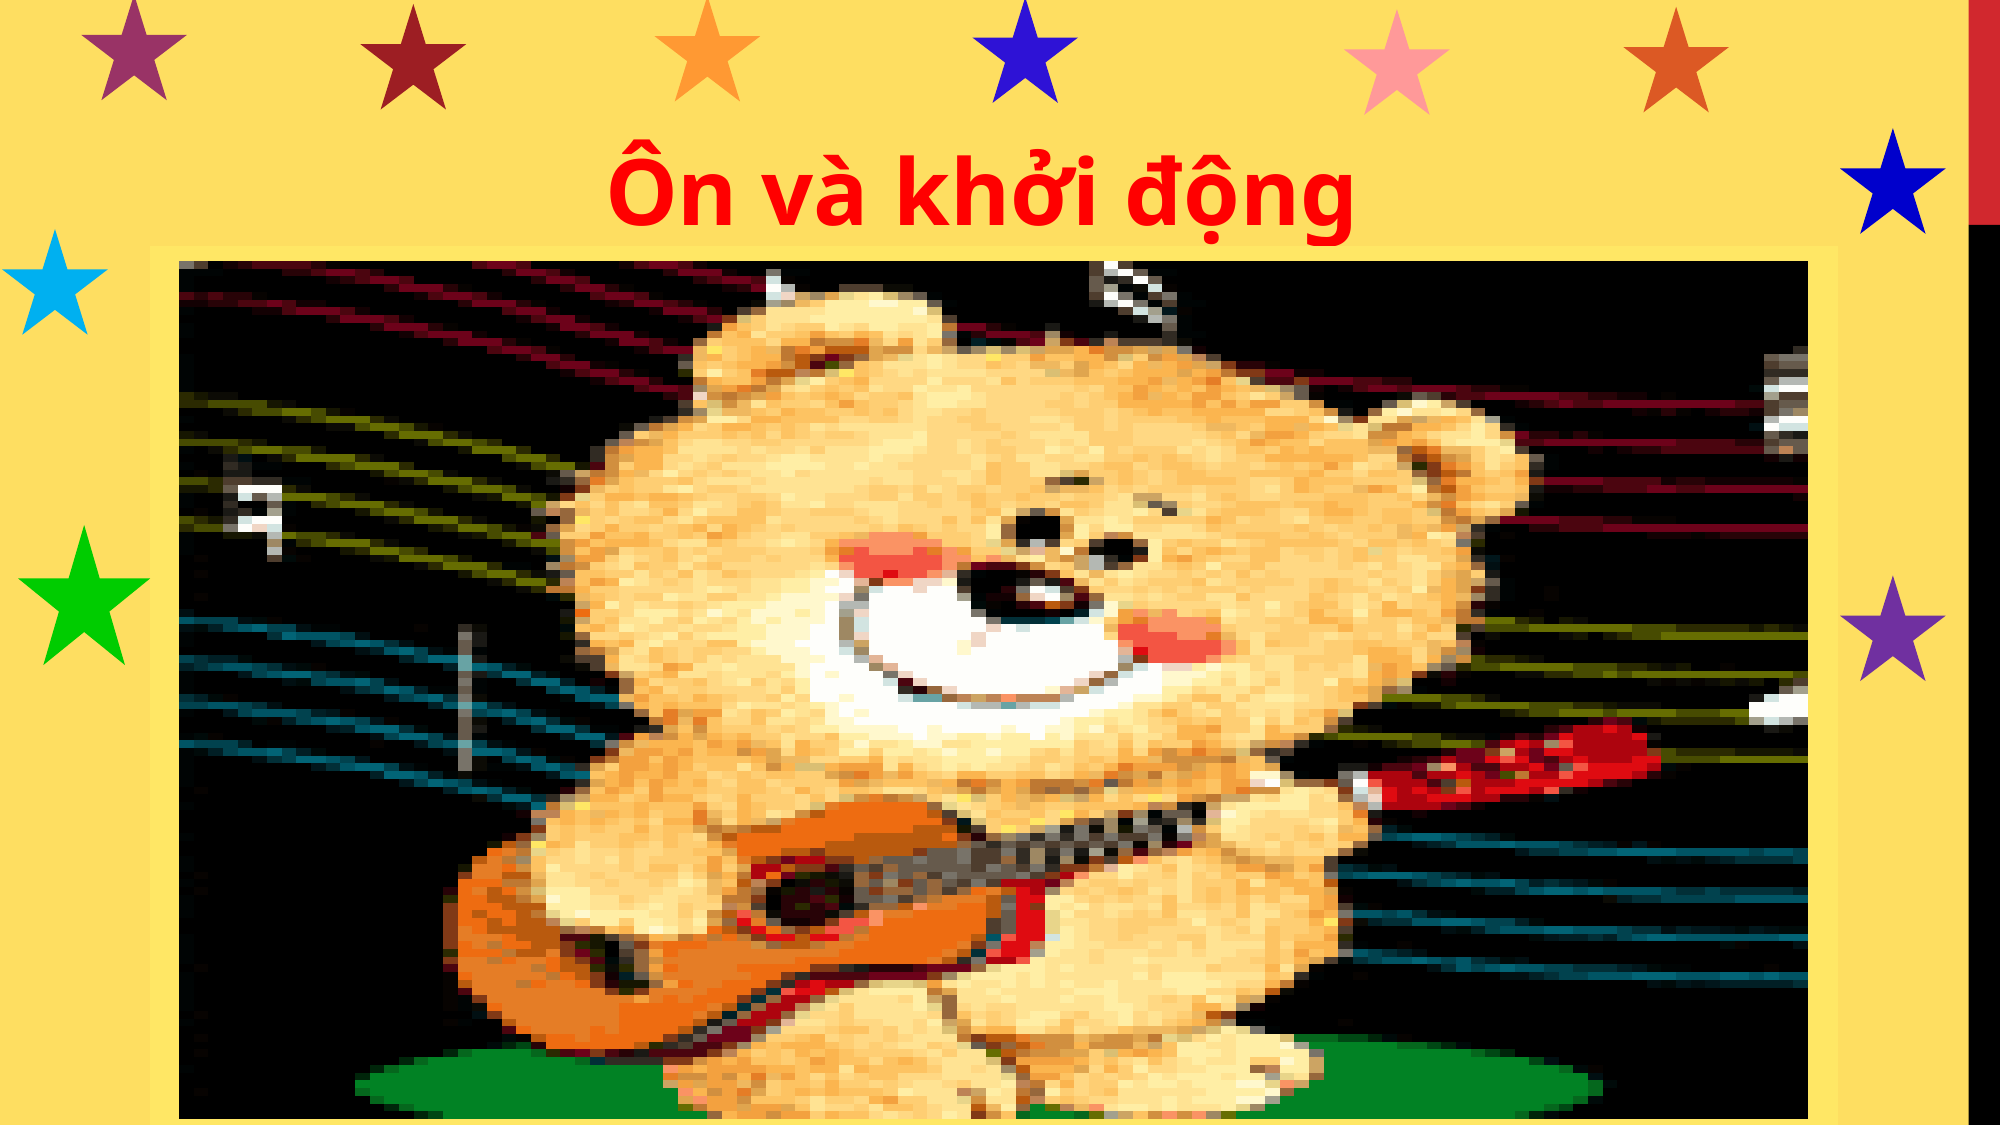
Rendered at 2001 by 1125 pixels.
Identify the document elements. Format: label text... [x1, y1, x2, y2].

text_box [1837, 125, 1948, 236]
text_box Ôn và khởi động [563, 128, 1425, 240]
text_box [79, 0, 190, 103]
text_box [1621, 4, 1732, 115]
text_box [970, 0, 1081, 105]
text_box [1848, 573, 1948, 683]
text_box [1341, 6, 1452, 117]
text_box [15, 522, 148, 668]
text_box [358, 1, 469, 112]
picture [149, 246, 1839, 1125]
text_box [0, 226, 110, 337]
text_box [652, 0, 763, 104]
